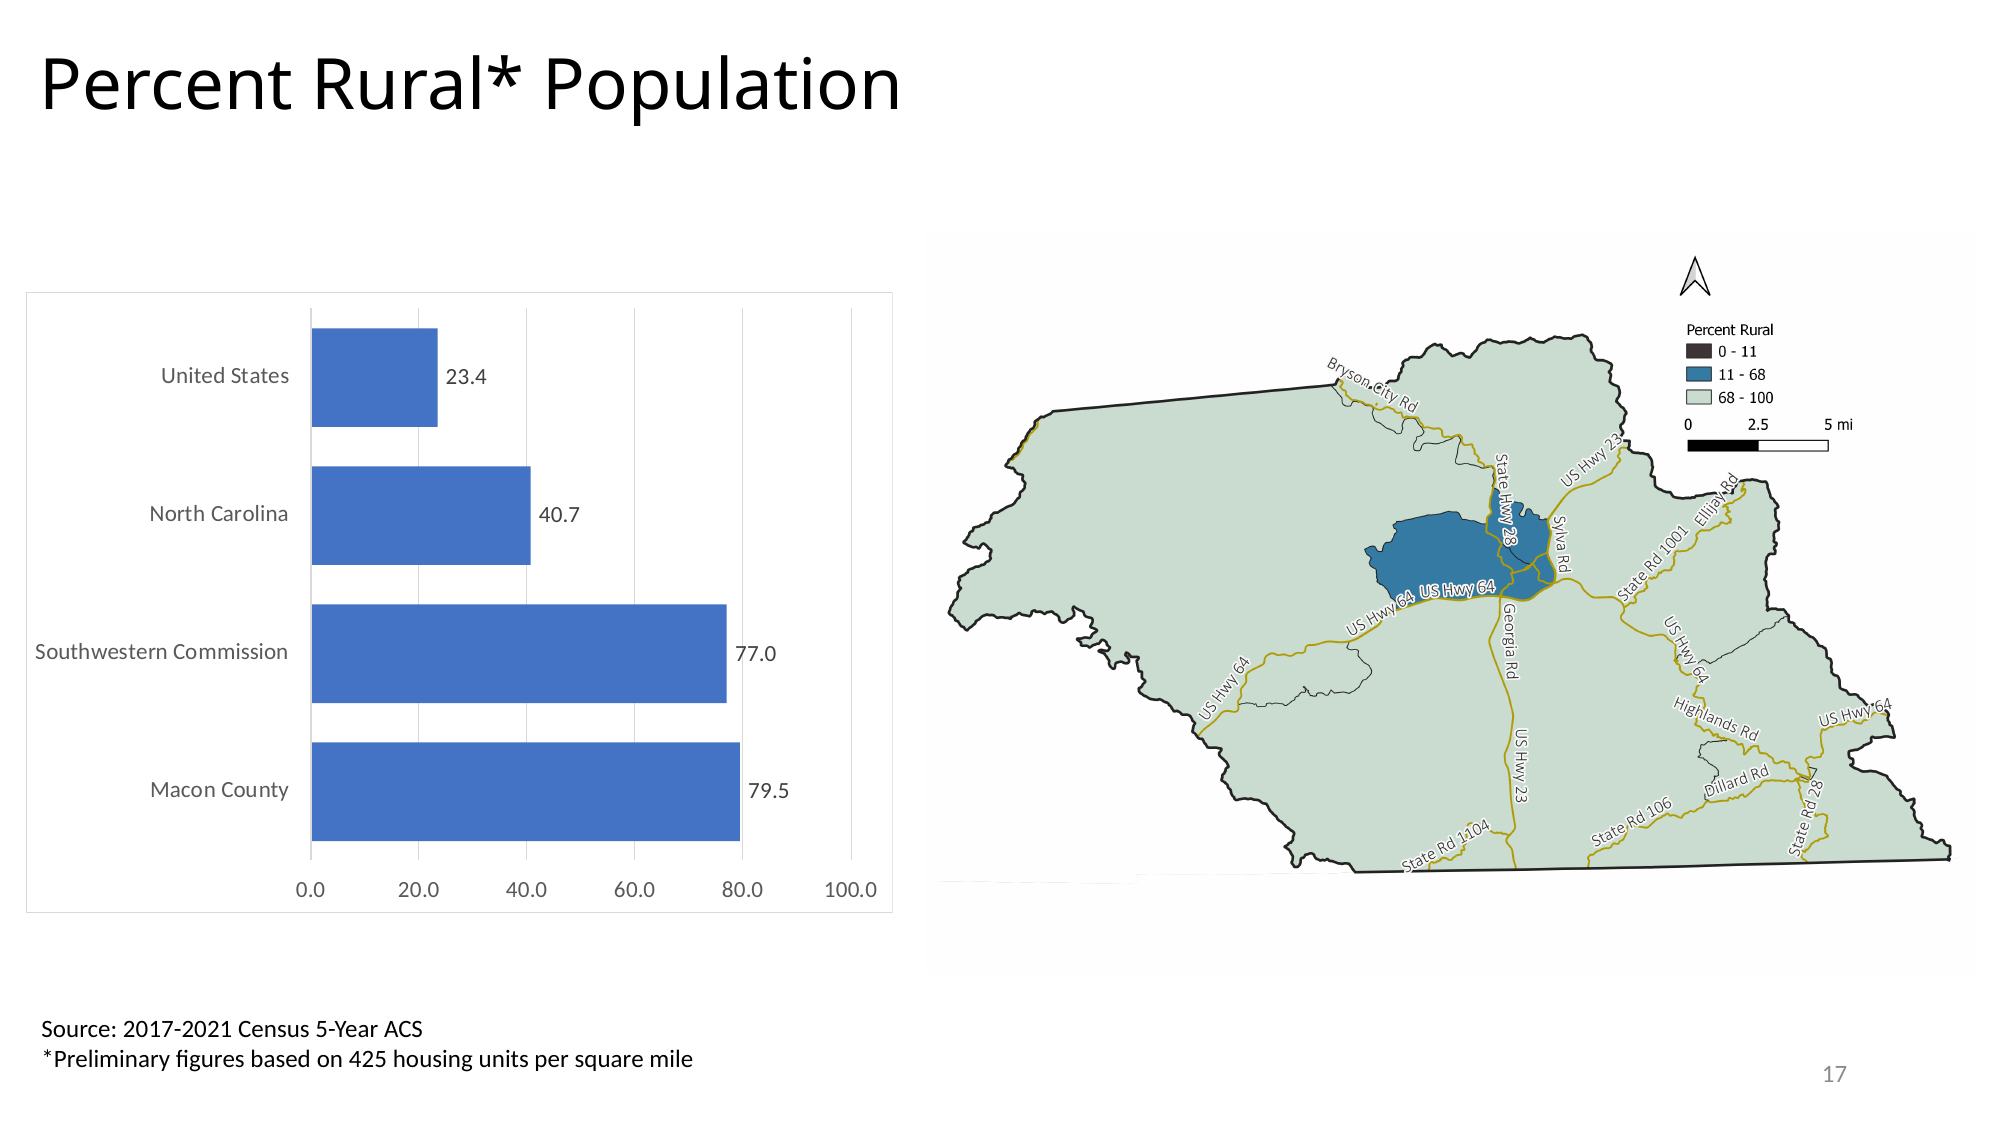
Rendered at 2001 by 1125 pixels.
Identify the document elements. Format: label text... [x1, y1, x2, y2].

picture [24, 291, 893, 913]
slide_number 17 [1412, 1042, 1863, 1103]
text_box Source: 2017-2021 Census 5-Year ACS *Preliminary figures based on 425 housing units per square mile [26, 1004, 710, 1080]
title Percent Rural* Population [24, 5, 1199, 169]
picture [924, 230, 1975, 974]
